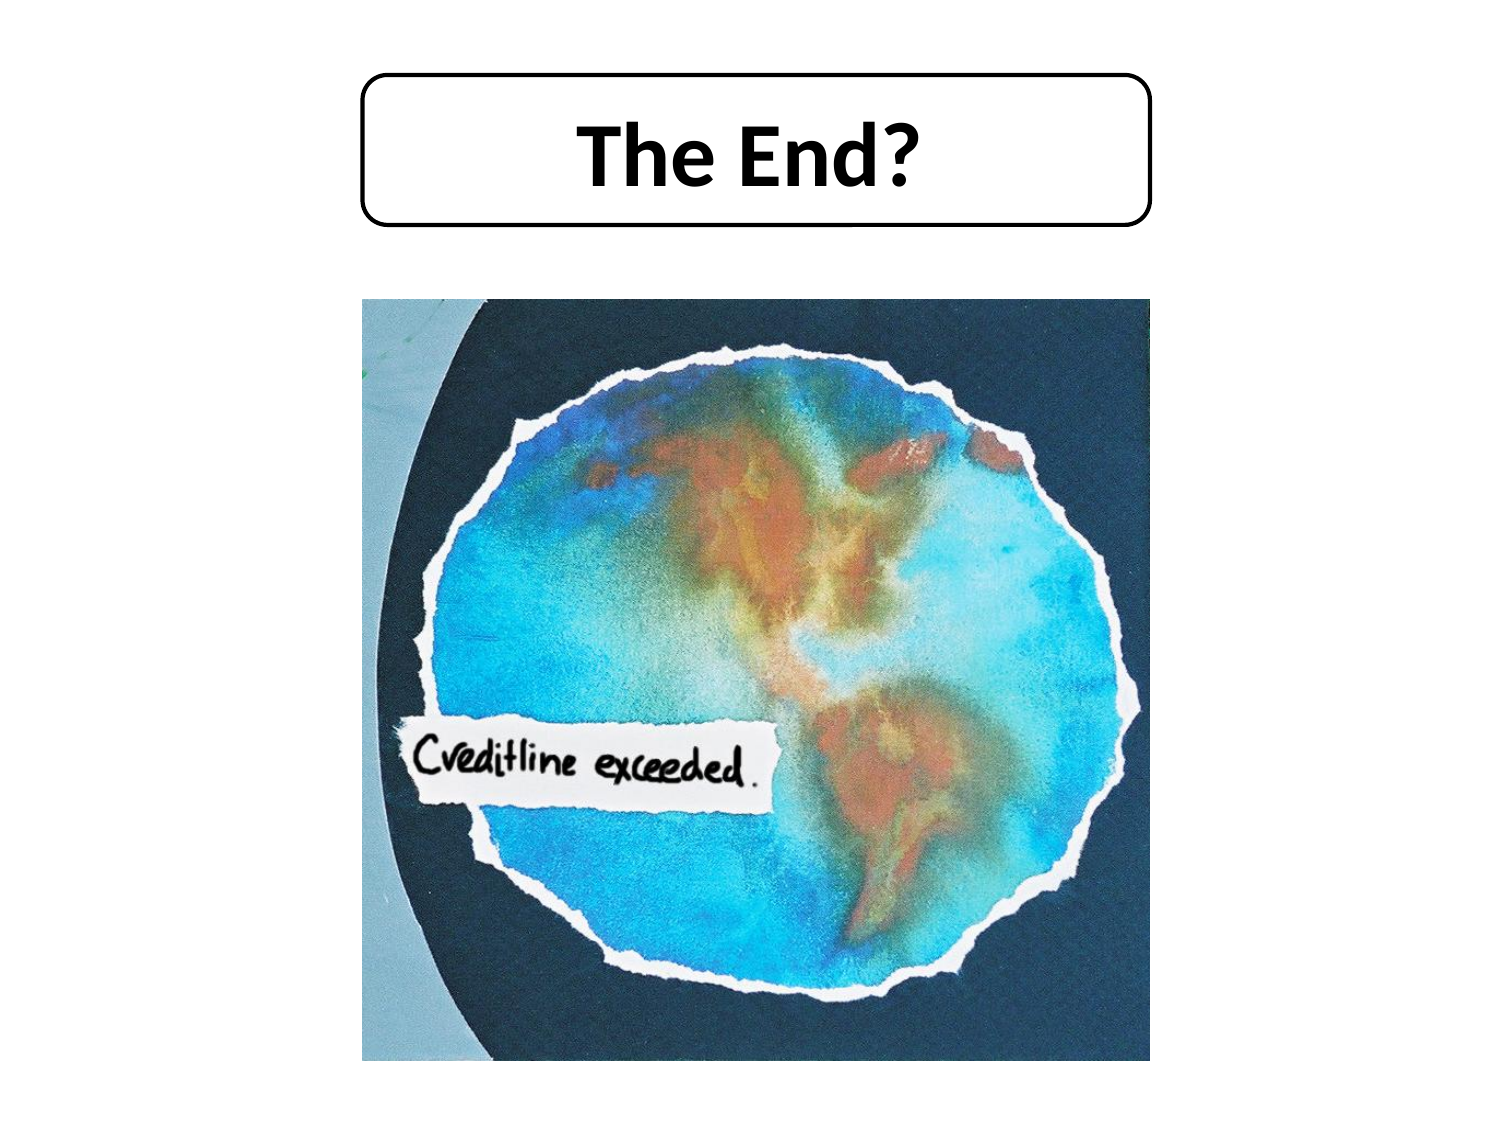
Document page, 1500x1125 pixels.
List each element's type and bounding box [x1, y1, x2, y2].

picture [362, 299, 1151, 1061]
text_box [360, 72, 1153, 228]
